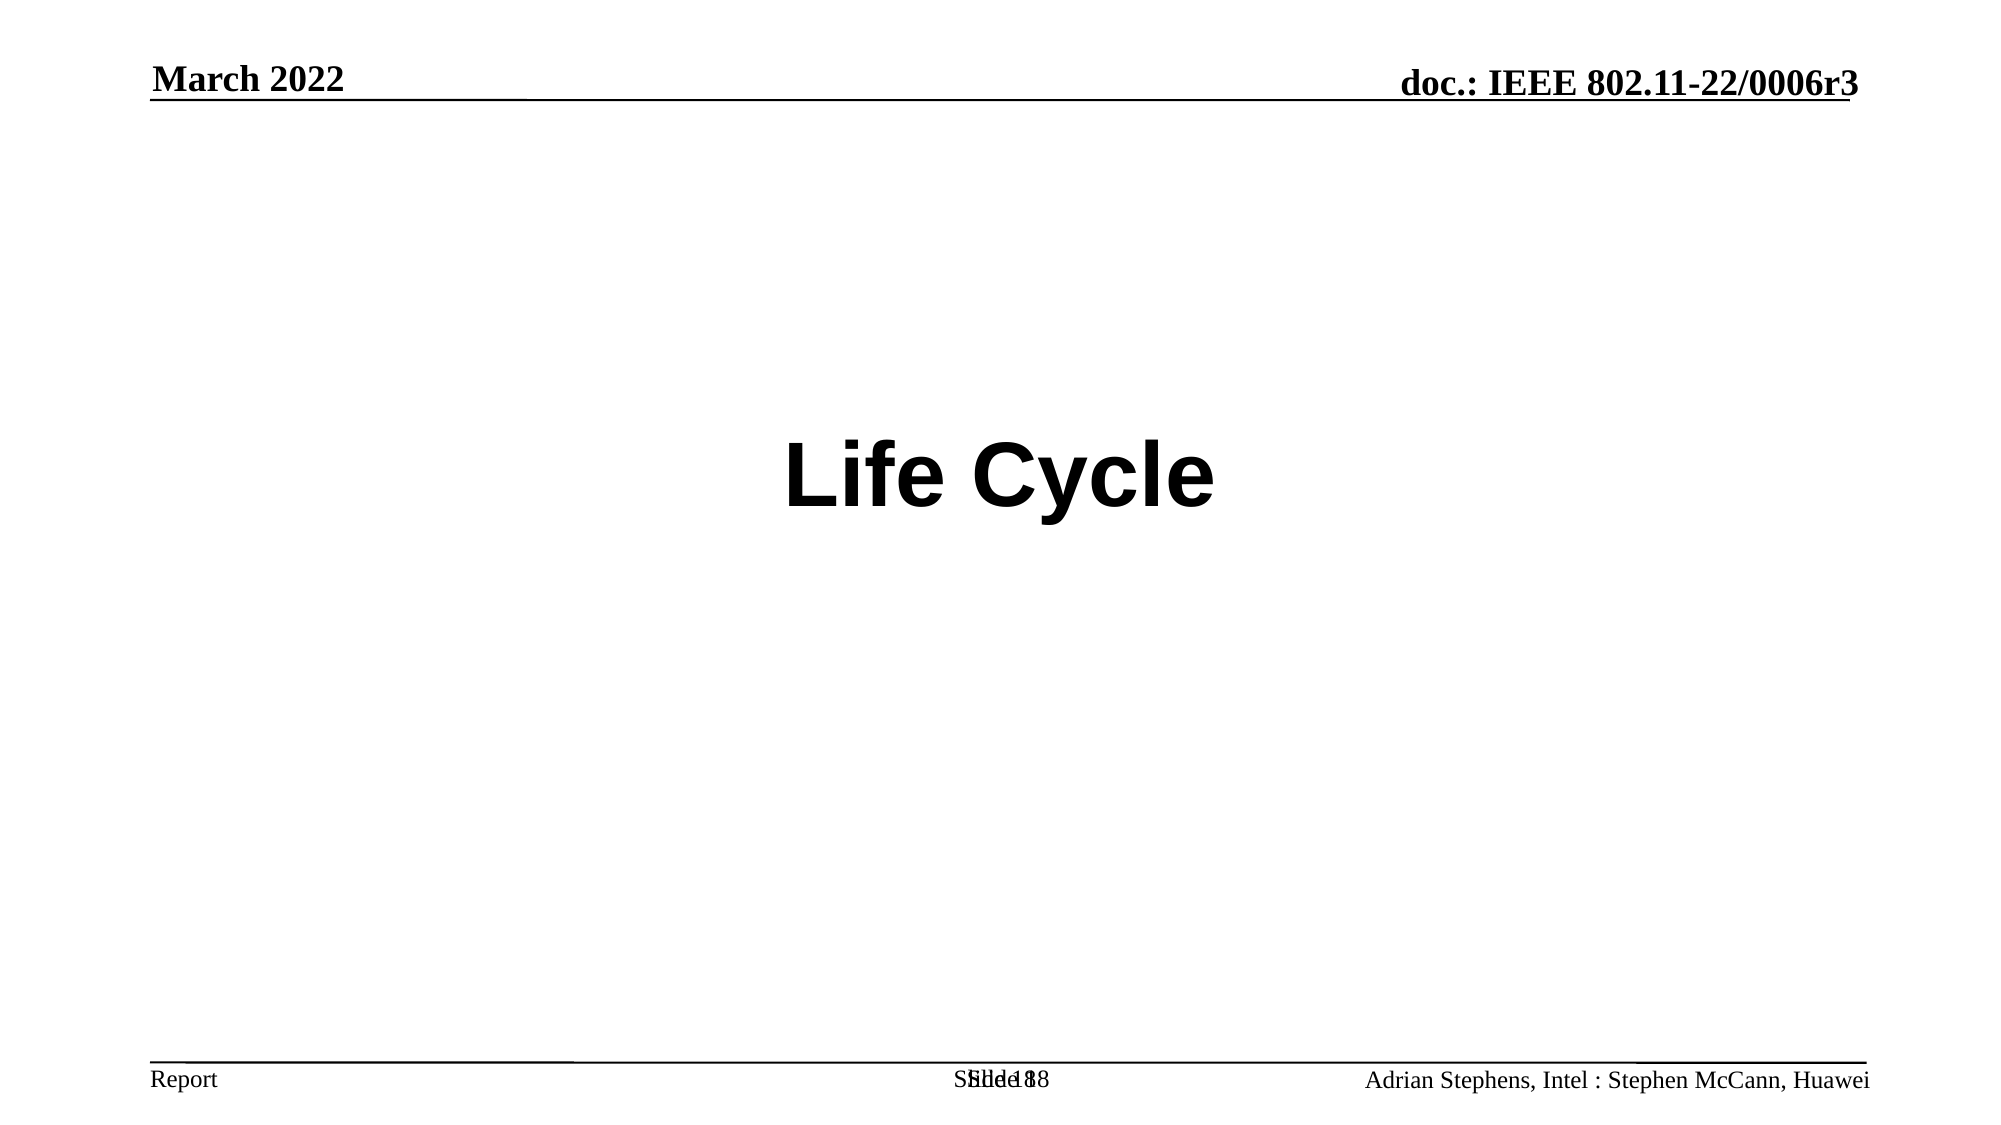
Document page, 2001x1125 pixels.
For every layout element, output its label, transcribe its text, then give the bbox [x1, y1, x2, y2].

footer Adrian Stephens, Intel : Stephen McCann, Huawei [1306, 1063, 1872, 1102]
slide_number Slide 18 [950, 1061, 1067, 1123]
text_box Slide 18 [940, 1062, 950, 1122]
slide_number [152, 54, 563, 100]
title Life Cycle [149, 349, 1851, 591]
